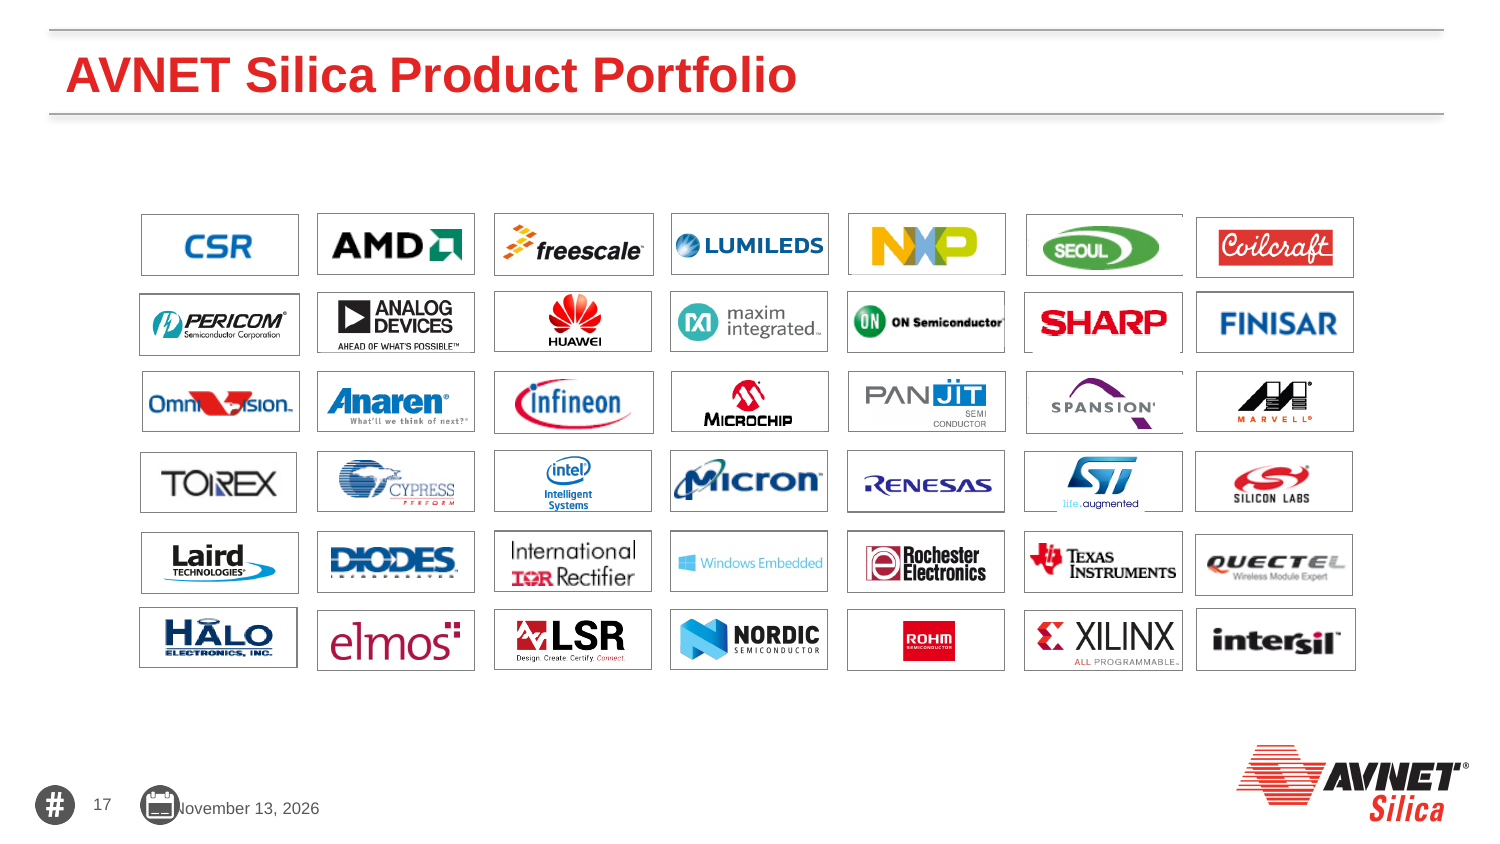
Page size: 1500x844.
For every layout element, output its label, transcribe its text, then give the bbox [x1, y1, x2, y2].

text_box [317, 213, 1184, 682]
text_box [1195, 451, 1353, 512]
picture [141, 533, 299, 593]
picture [1196, 371, 1354, 432]
title AVNET Silica Product Portfolio [50, 31, 1446, 113]
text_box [1195, 535, 1353, 595]
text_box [142, 371, 300, 432]
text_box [1196, 282, 1354, 363]
picture [35, 785, 75, 825]
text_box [141, 215, 299, 275]
picture [1236, 741, 1469, 826]
picture [139, 294, 300, 356]
picture [140, 785, 180, 825]
picture [1196, 608, 1356, 671]
picture [323, 298, 467, 350]
picture [1196, 217, 1354, 278]
picture [140, 607, 297, 668]
picture [140, 452, 297, 513]
